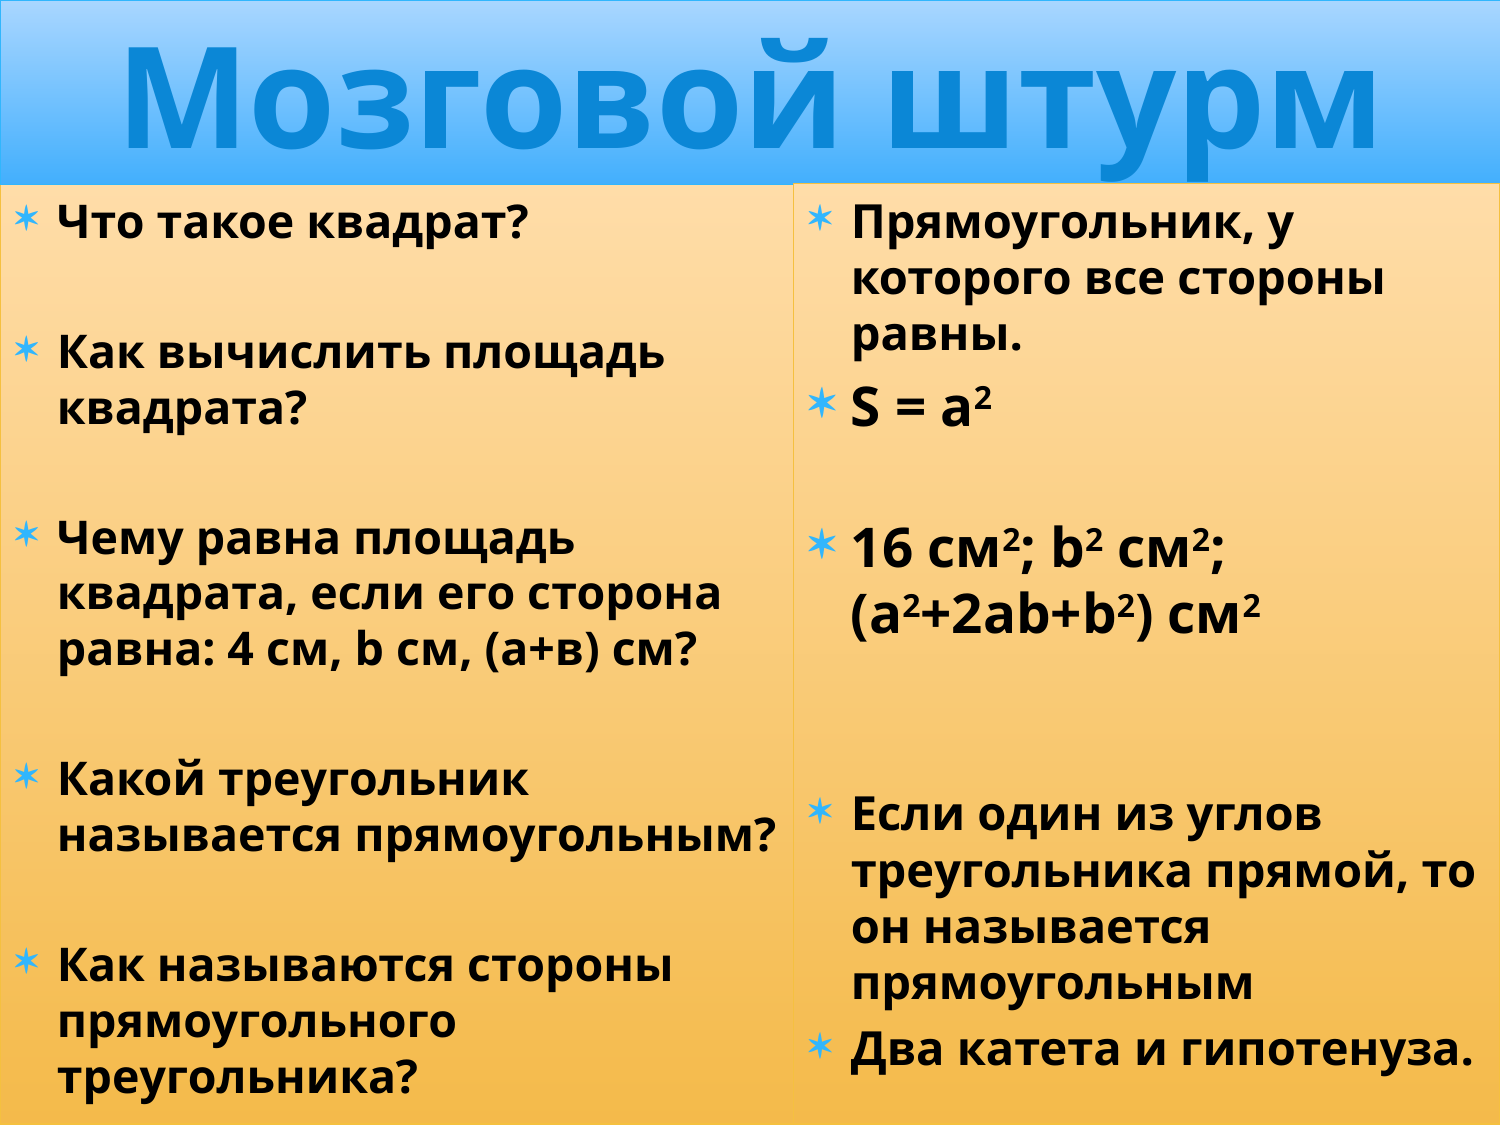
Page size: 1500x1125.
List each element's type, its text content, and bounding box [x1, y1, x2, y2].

title Мозговой штурм [0, 0, 1500, 185]
list Что такое квадрат? Как вычислить площадь квадрата? Чему равна площадь квадрата, если его сторона равна: 4 см, b см, (а+в) см? Какой треугольник называется прямоугольным? Как называются стороны прямоугольного треугольника? [0, 185, 793, 1125]
text_box Прямоугольник, у которого все стороны равны. S = a2 16 см2; b2 см2; (a2+2ab+b2) см2 Если один из углов треугольника прямой, то он называется прямоугольным Два катета и гипотенуза. [793, 183, 1500, 1125]
